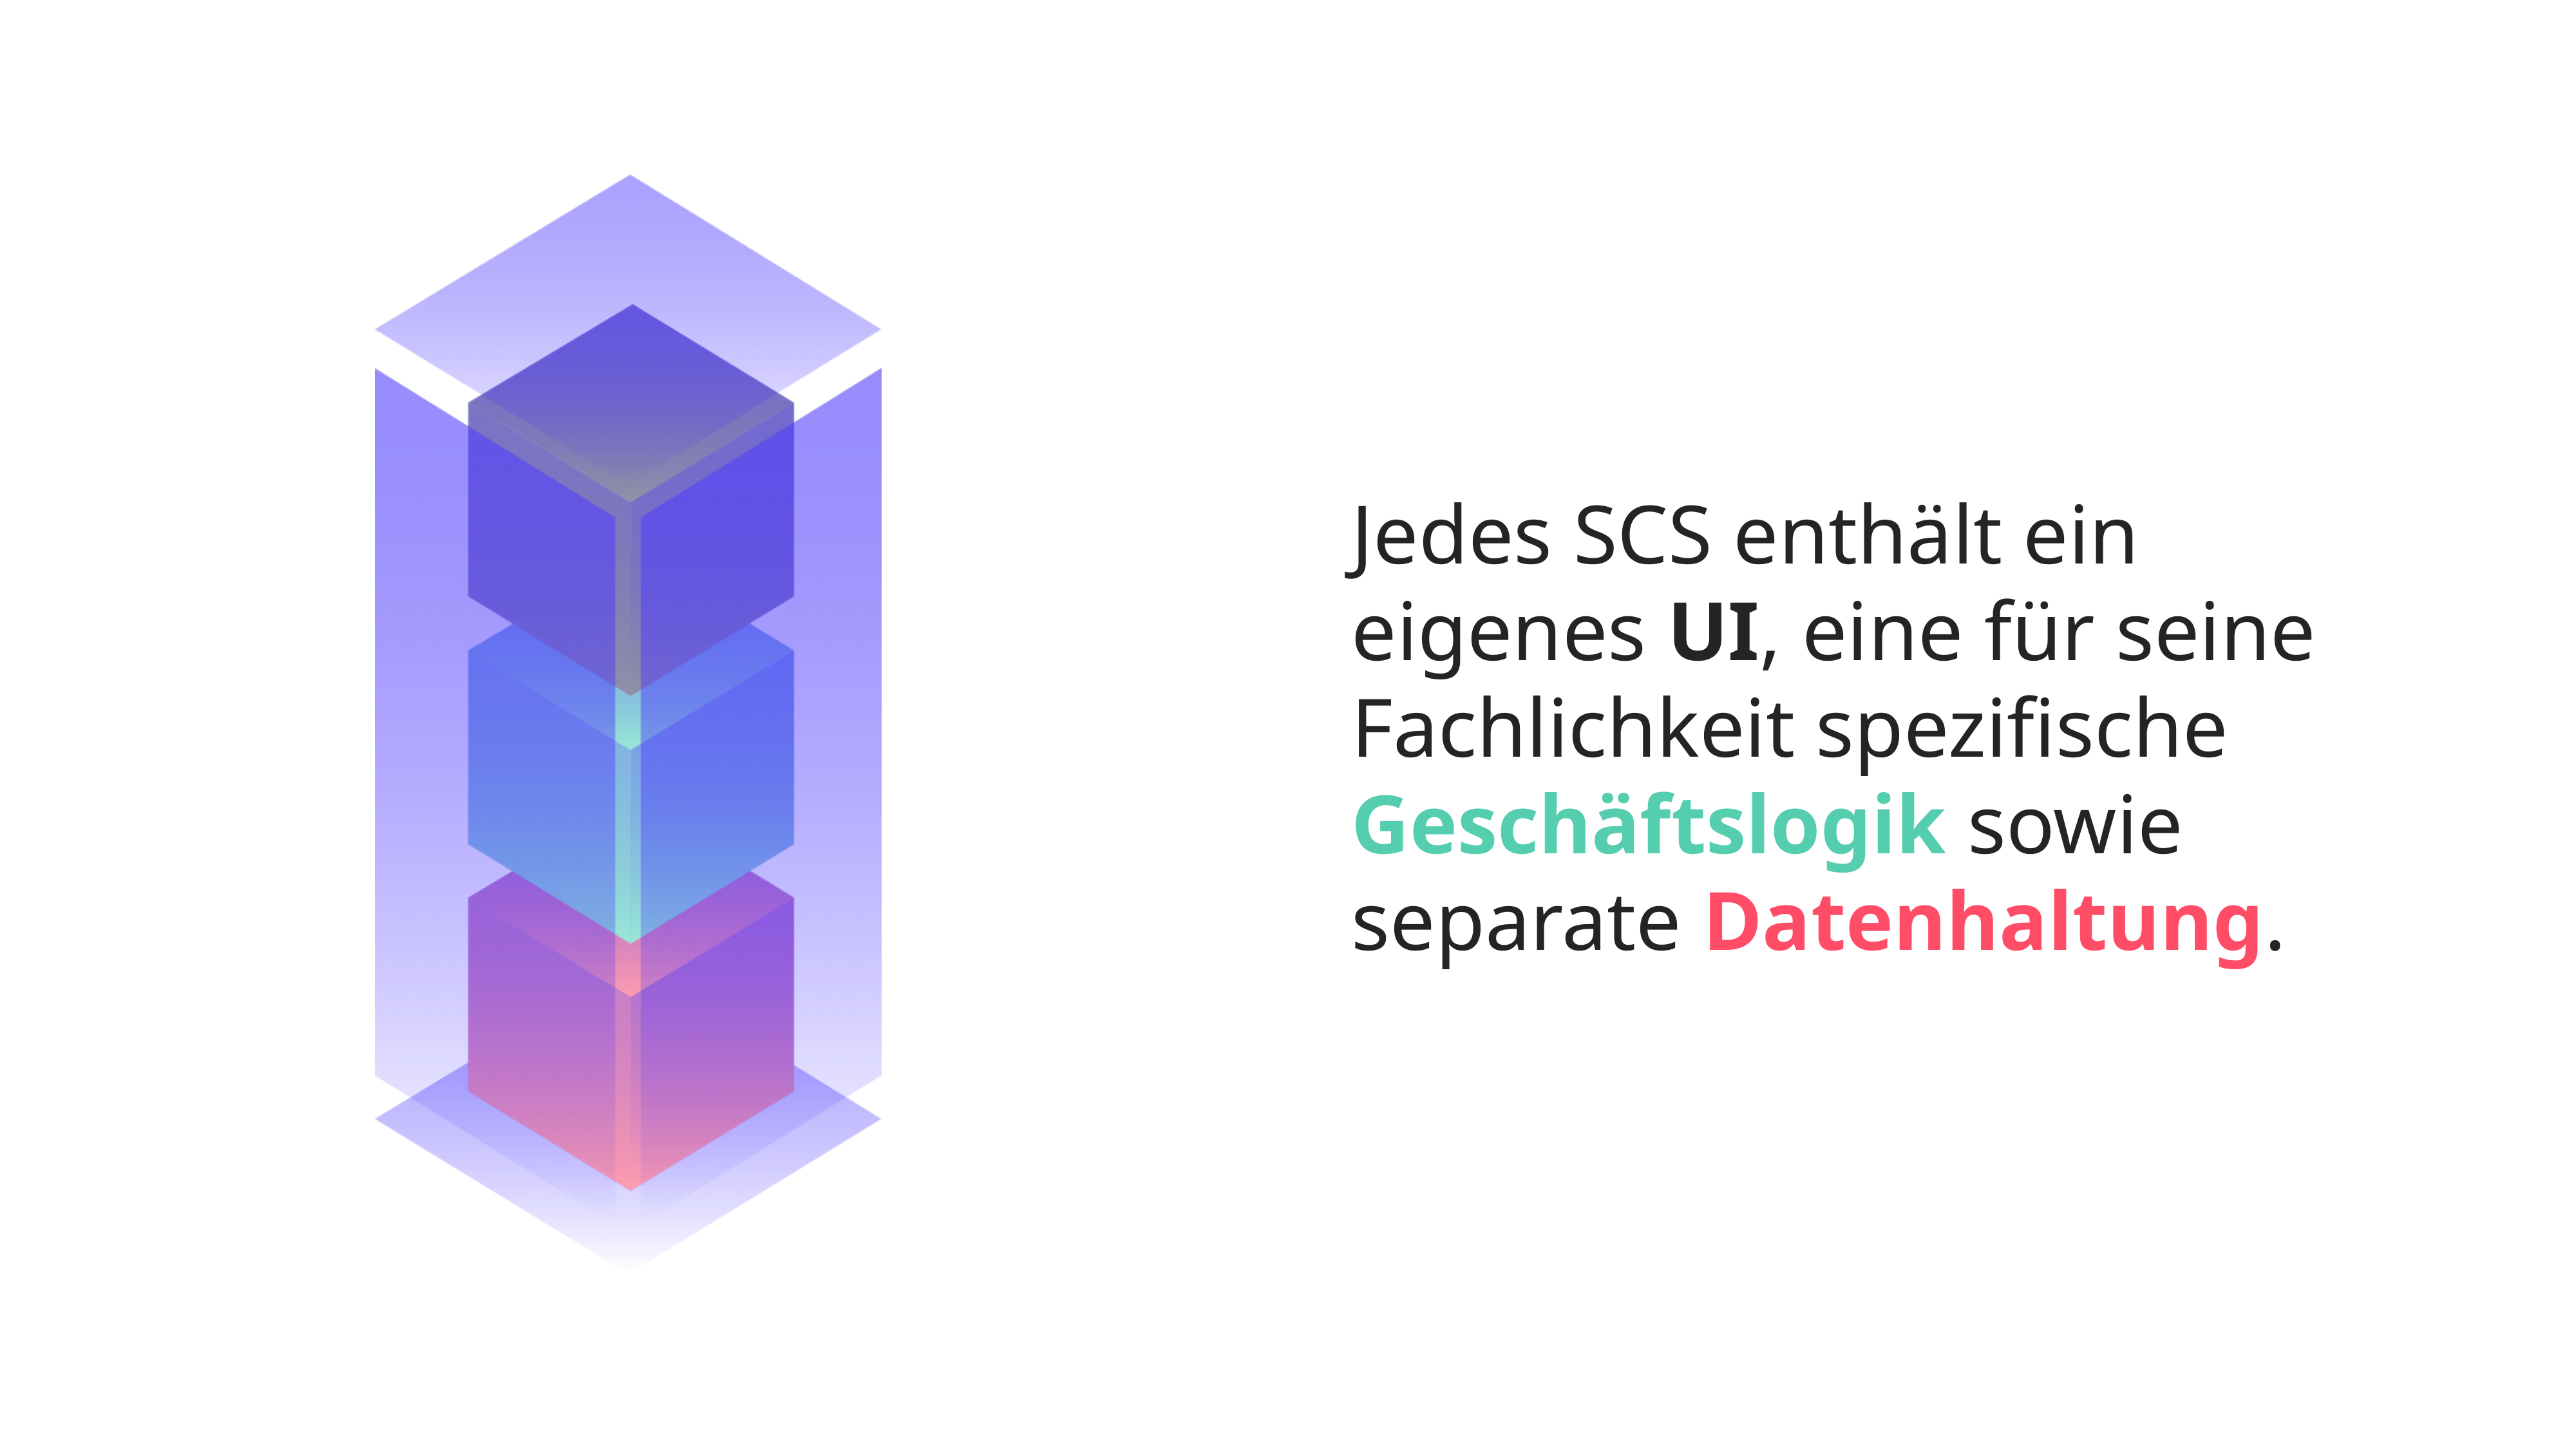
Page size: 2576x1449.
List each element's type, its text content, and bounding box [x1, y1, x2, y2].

list Jedes SCS enthält ein eigenes UI, eine für seine Fachlichkeit spezifische Geschäftslogik sowie separate Datenhaltung. [1351, 126, 2423, 1322]
picture [375, 175, 882, 1274]
